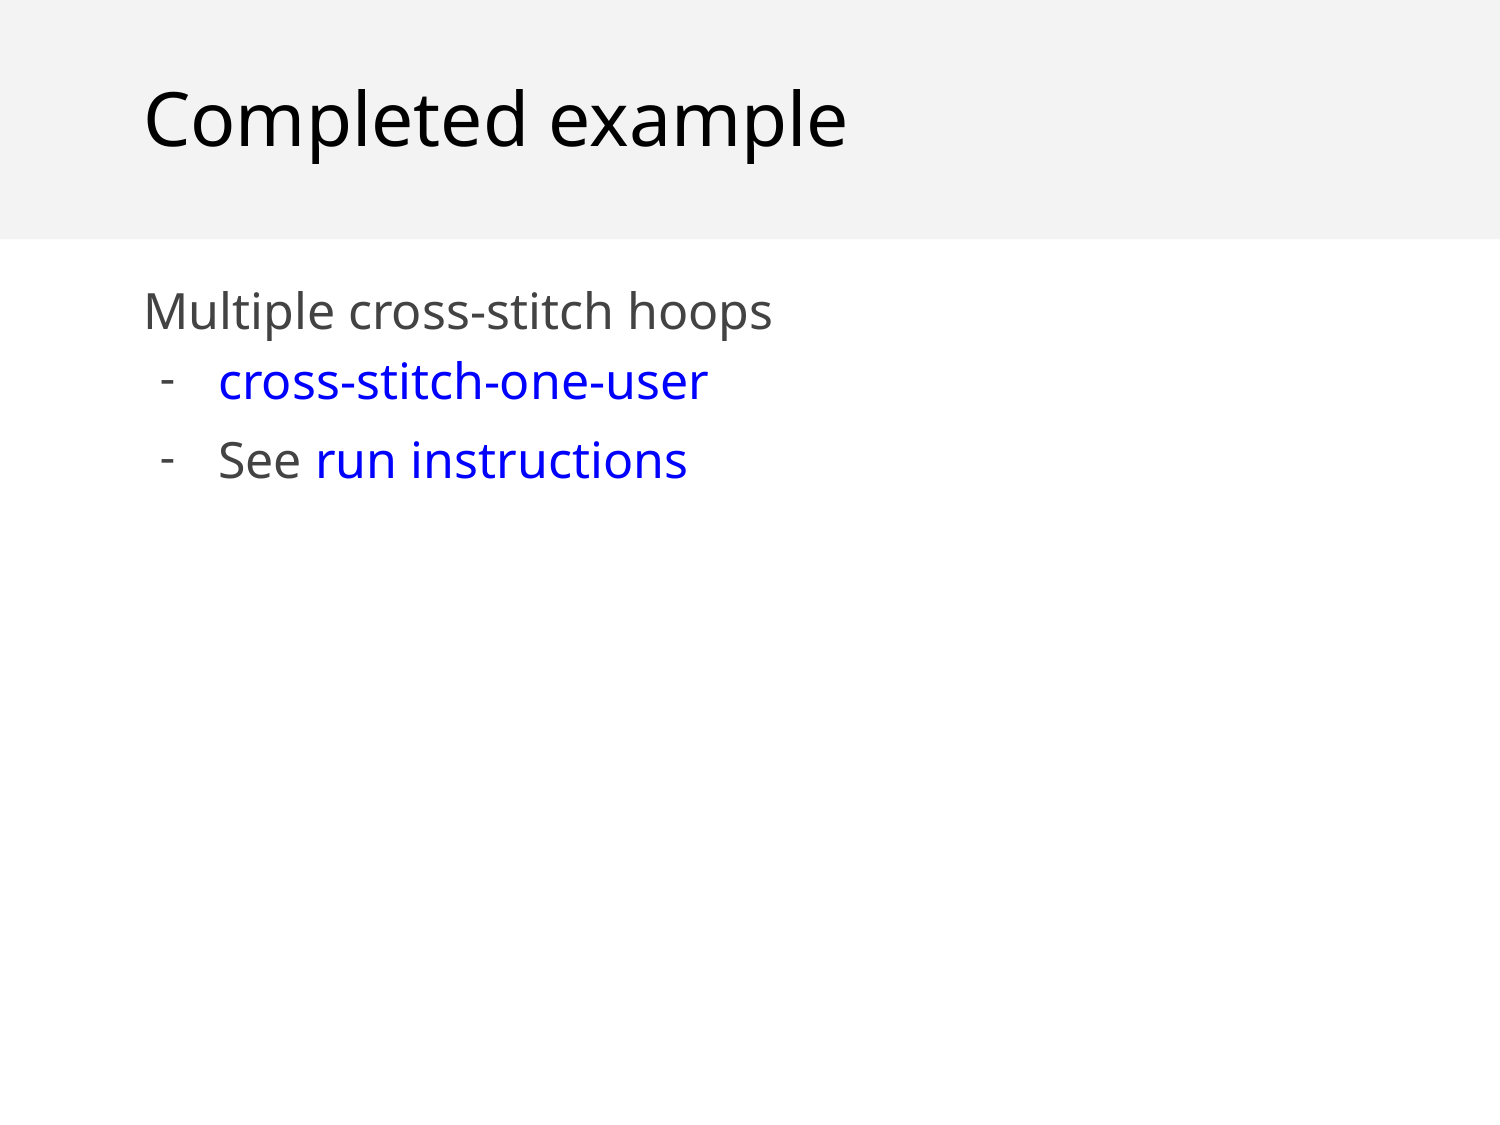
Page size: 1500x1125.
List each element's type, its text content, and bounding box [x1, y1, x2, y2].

text_box Multiple cross-stitch hoops cross-stitch-one-user See run instructions [128, 255, 1372, 1003]
text_box Completed example [128, 56, 1372, 183]
